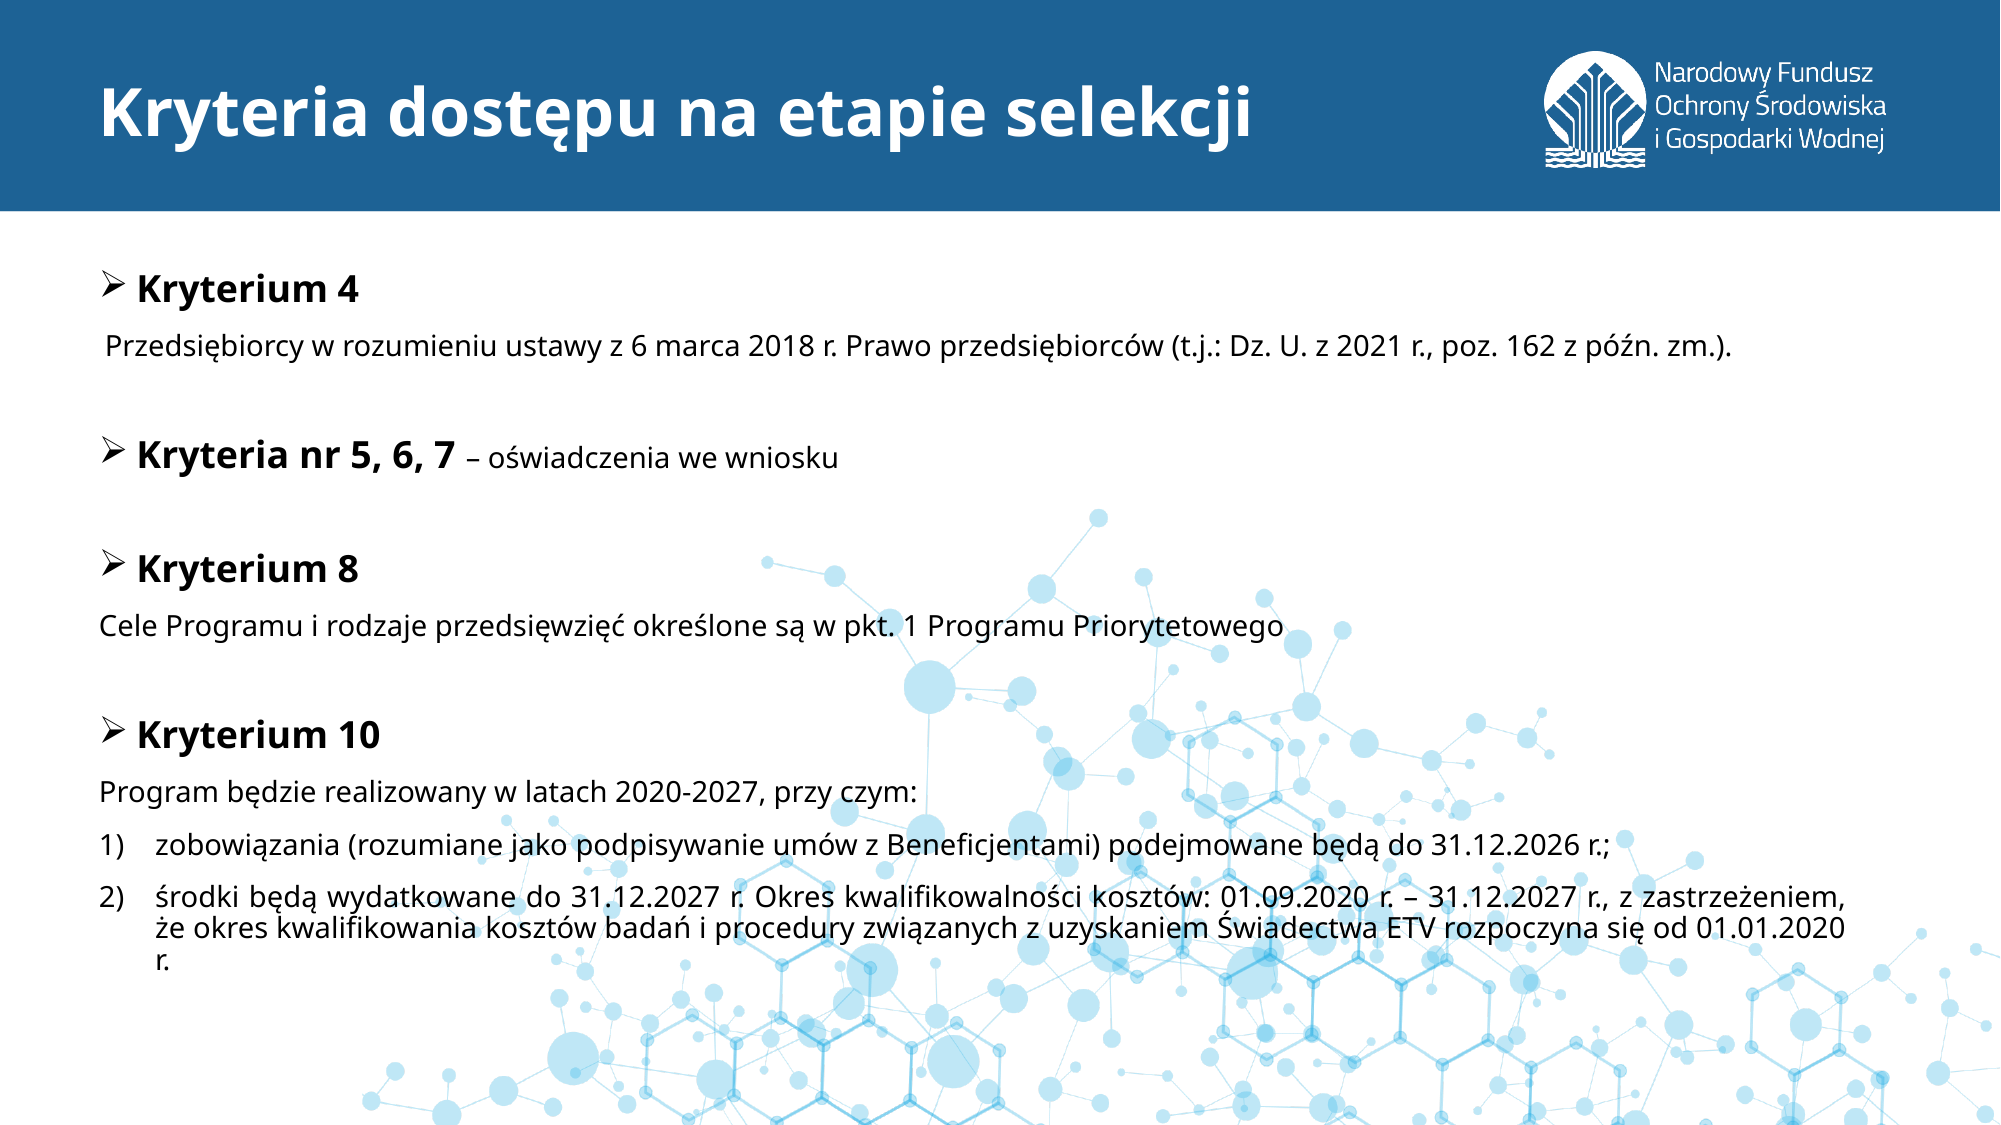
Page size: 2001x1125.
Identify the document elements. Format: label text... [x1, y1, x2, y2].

picture [362, 443, 2001, 1125]
list Kryterium 4 Przedsiębiorcy w rozumieniu ustawy z 6 marca 2018 r. Prawo przedsiębiorców (t.j.: Dz. U. z 2021 r., poz. 162 z późn. zm.). Kryteria nr 5, 6, 7 – oświadczenia we wniosku Kryterium 8 Cele Programu i rodzaje przedsięwzięć określone są w pkt. 1 Programu Priorytetowego Kryterium 10 Program będzie realizowany w latach 2020-2027, przy czym: zobowiązania (rozumiane jako podpisywanie umów z Beneficjentami) podejmowane będą do 31.12.2026 r.; środki będą wydatkowane do 31.12.2027 r. Okres kwalifikowalności kosztów: 01.09.2020 r. – 31.12.2027 r., z zastrzeżeniem, że okres kwalifikowania kosztów badań i procedury związanych z uzyskaniem Świadectwa ETV rozpoczyna się od 01.01.2020 r. [83, 262, 1863, 1014]
picture [1863, 51, 1886, 168]
title Kryteria dostępu na etapie selekcji [83, 17, 1863, 212]
